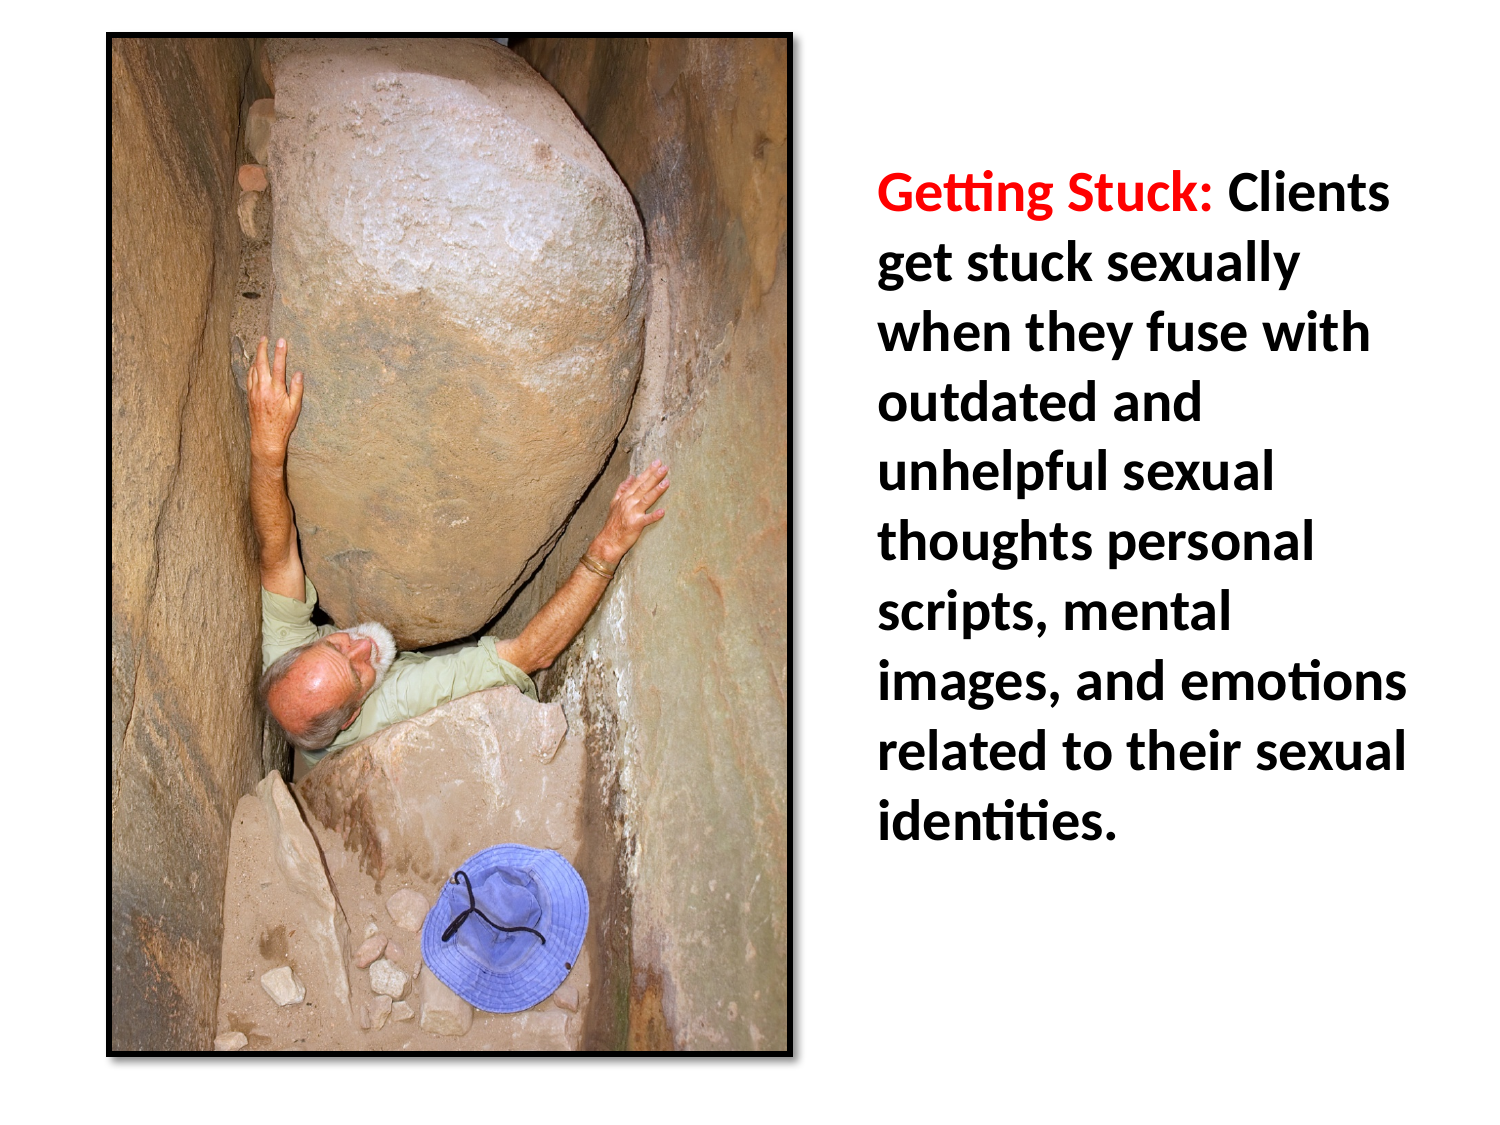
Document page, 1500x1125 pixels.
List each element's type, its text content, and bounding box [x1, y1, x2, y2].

list Getting Stuck: Clients get stuck sexually when they fuse with outdated and unhelpful sexual thoughts personal scripts, mental images, and emotions related to their sexual identities. [862, 149, 1438, 938]
picture [111, 38, 787, 1051]
